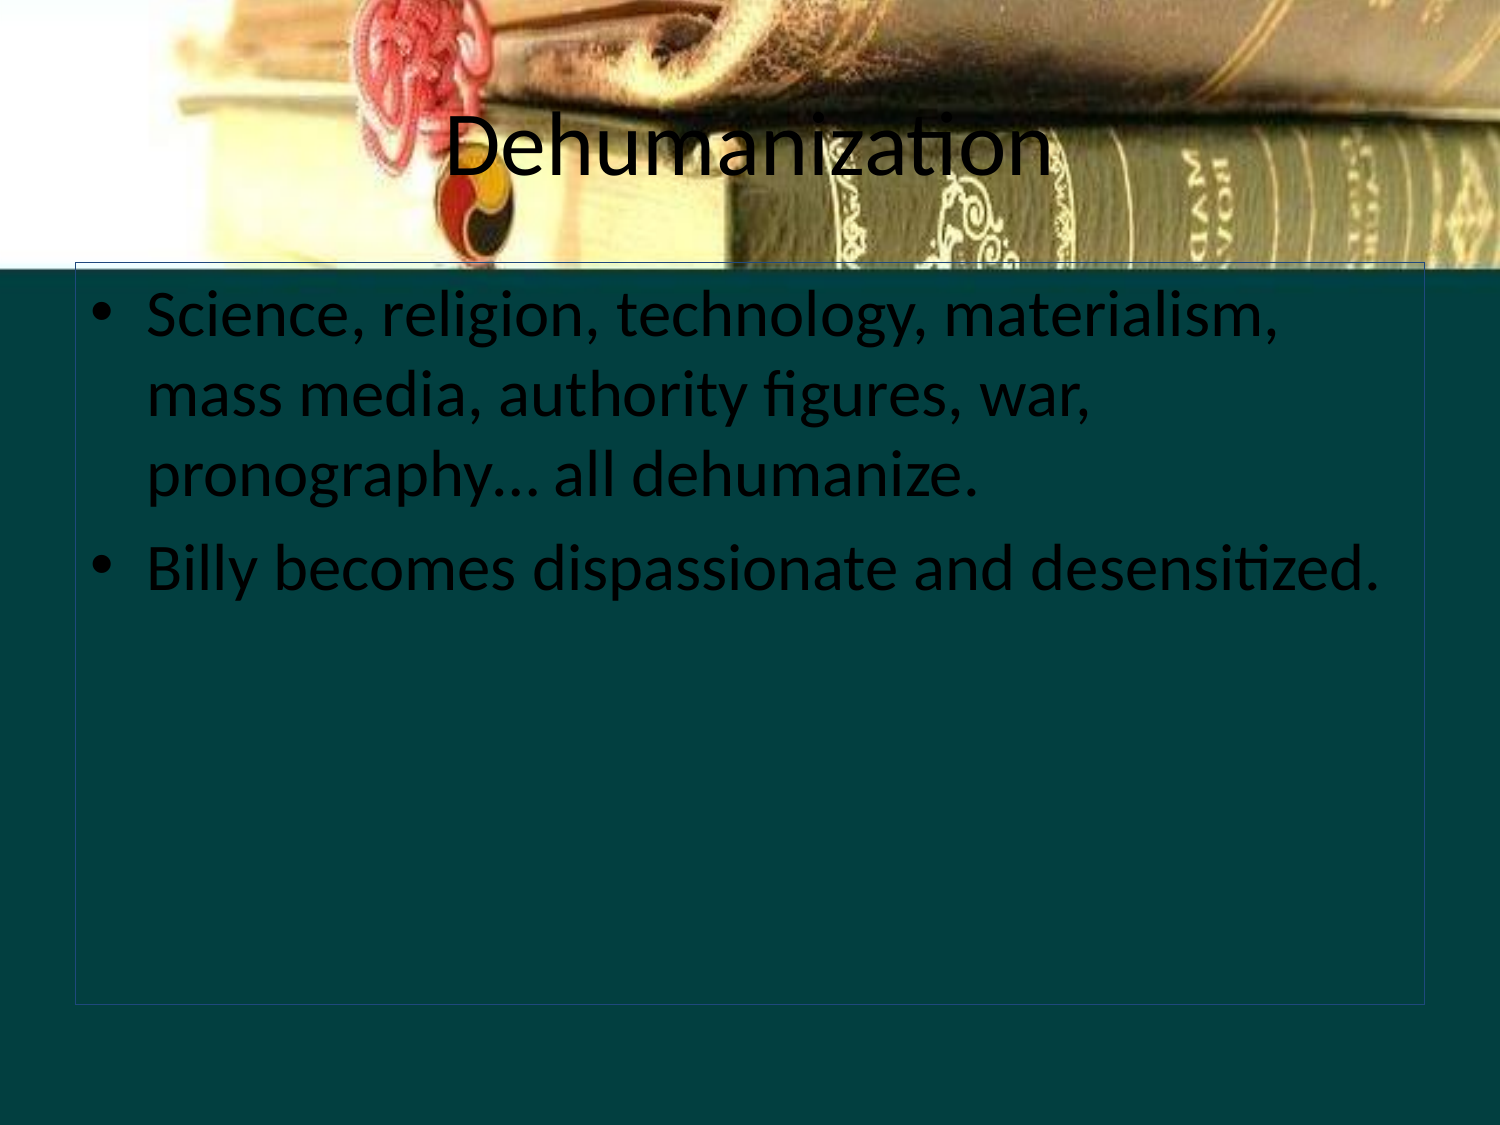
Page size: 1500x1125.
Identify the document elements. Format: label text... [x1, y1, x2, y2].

list Science, religion, technology, materialism, mass media, authority figures, war, pronography… all dehumanize. Billy becomes dispassionate and desensitized. [75, 262, 1425, 1005]
picture [0, 0, 1500, 1125]
title Dehumanization [75, 45, 1425, 233]
